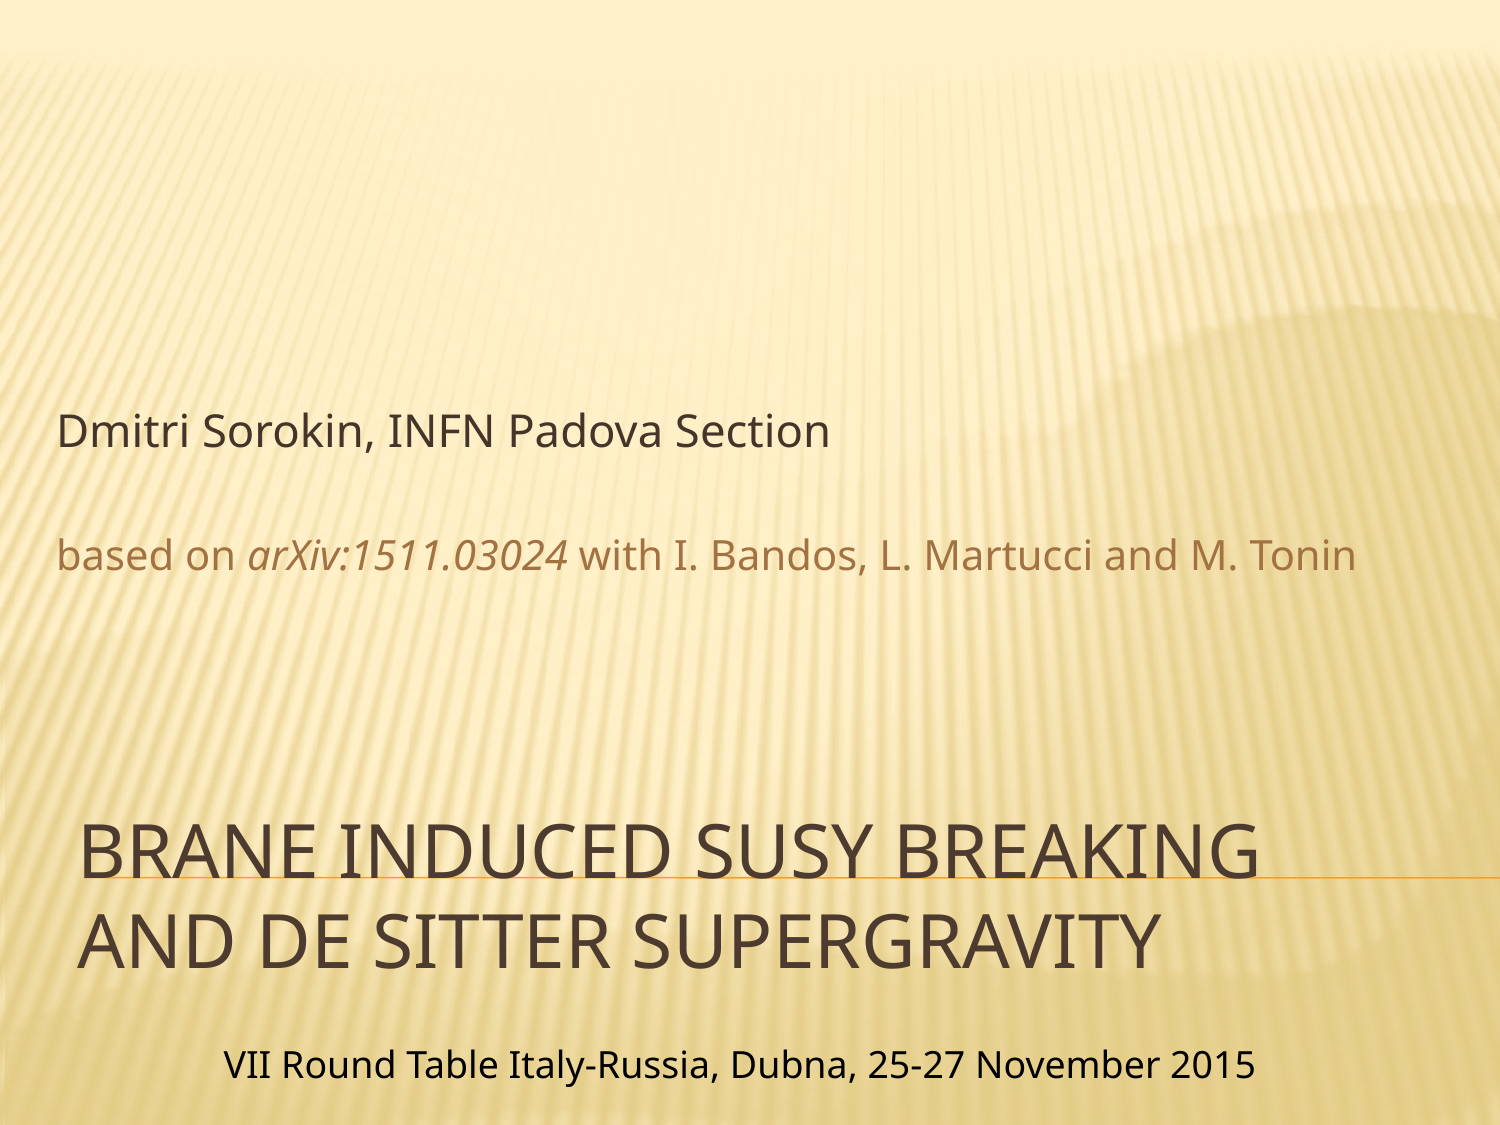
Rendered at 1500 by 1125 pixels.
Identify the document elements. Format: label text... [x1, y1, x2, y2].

subtitle Dmitri Sorokin, INFN Padova Section based on arXiv:1511.03024 with I. Bandos, L. Martucci and M. Tonin [41, 361, 1483, 587]
text_box VII Round Table Italy-Russia, Dubna, 25-27 November 2015 [208, 1033, 1272, 1093]
title Brane Induced susy breaking and De Sitter supergravity [62, 796, 1450, 997]
